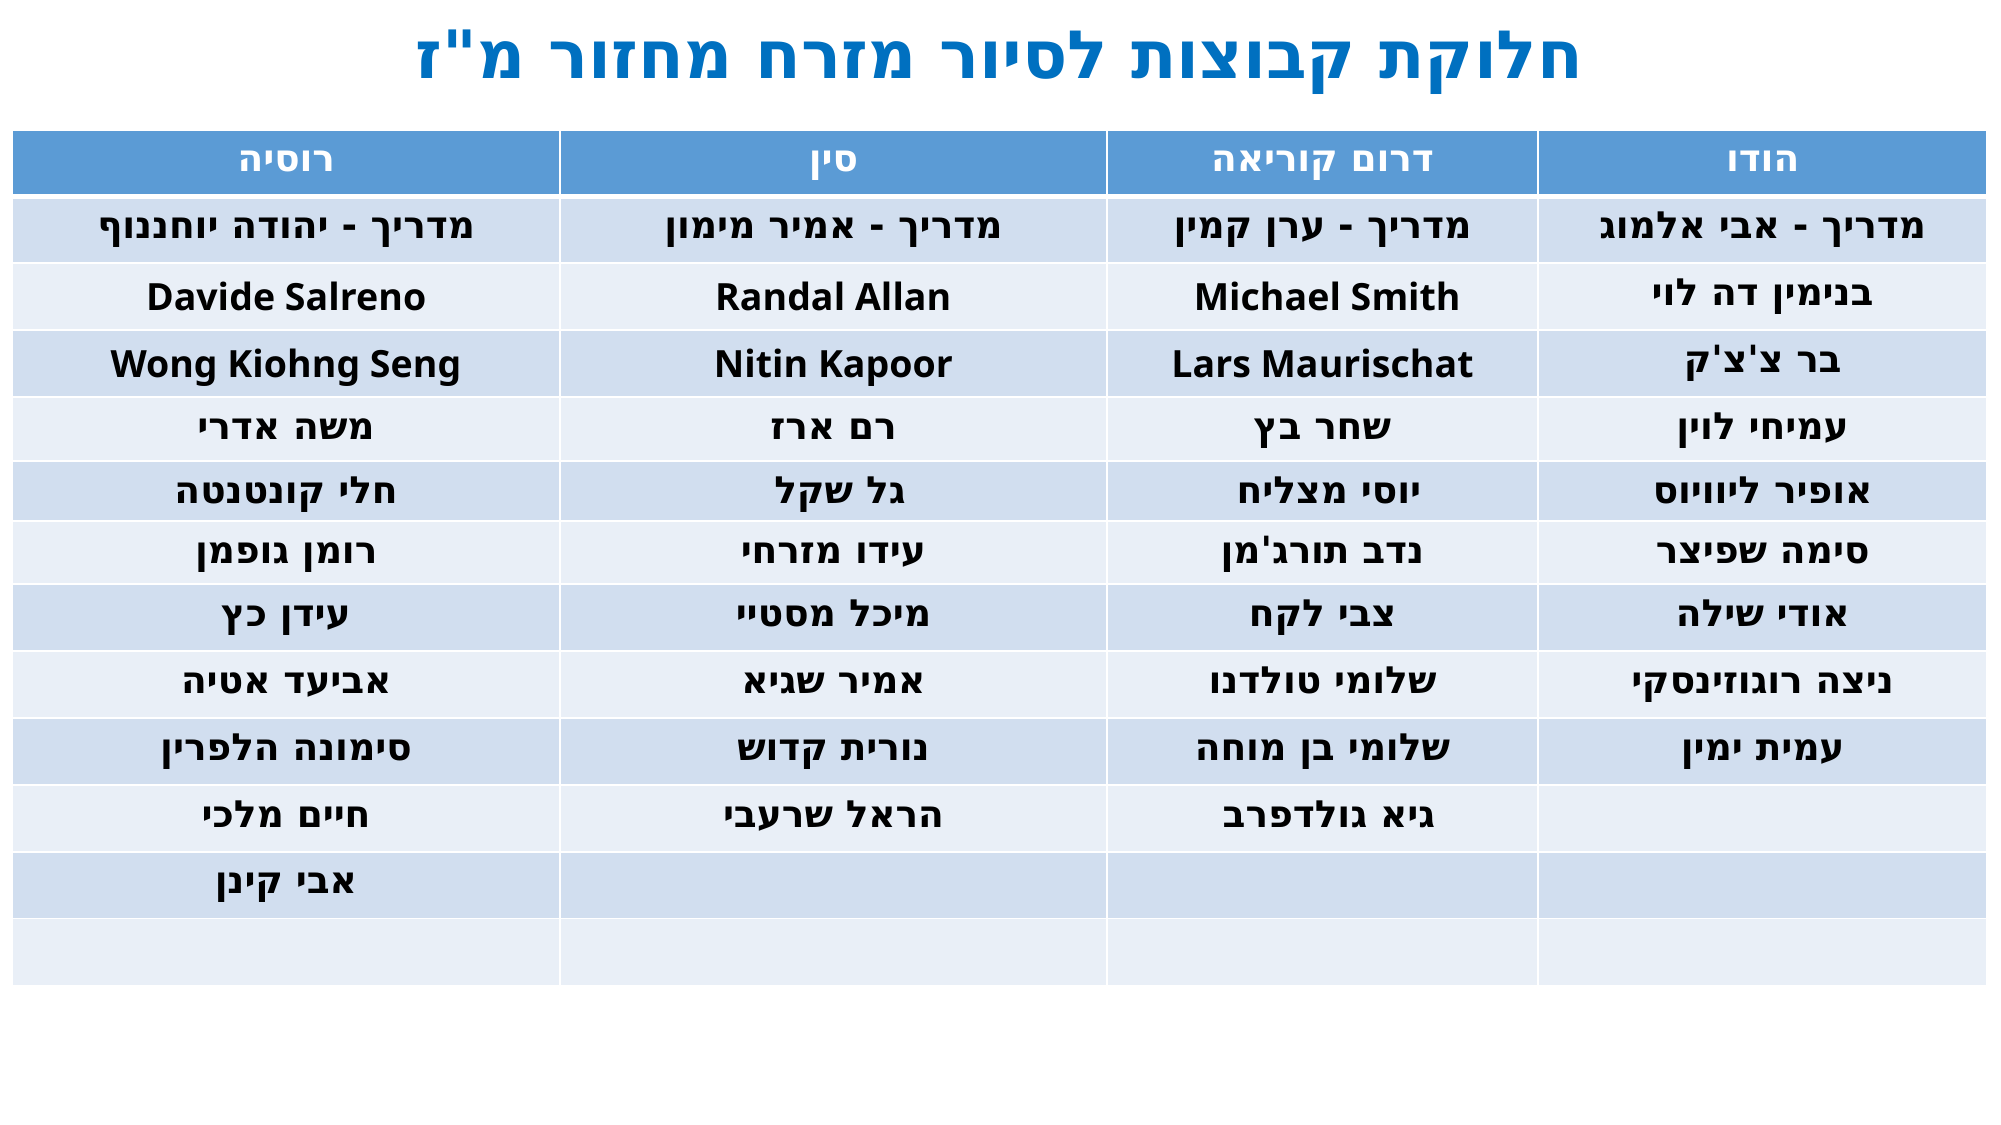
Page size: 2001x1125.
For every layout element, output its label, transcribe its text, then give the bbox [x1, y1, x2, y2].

table_cell צבי לקח [1108, 585, 1537, 650]
table_cell נדב תורג'מן [1108, 522, 1537, 583]
table_cell אבי קינן [13, 853, 559, 918]
table_cell הראל שרעבי [561, 786, 1106, 851]
table_cell יוסי מצליח [1108, 462, 1537, 520]
table_cell מדריך - אבי אלמוג [1539, 199, 1986, 262]
table_header סין [561, 131, 1106, 194]
table_header דרום קוריאה [1108, 131, 1537, 194]
table_cell נורית קדוש [561, 719, 1106, 784]
table_header הודו [1539, 131, 1986, 194]
table_cell סימונה הלפרין [13, 719, 559, 784]
table_cell [1539, 919, 1986, 985]
table_cell עמיחי לוין [1539, 398, 1986, 460]
table_cell שלומי בן מוחה [1108, 719, 1537, 784]
table_cell בר צ'צ'ק [1539, 331, 1986, 396]
table_cell Randal Allan [561, 264, 1106, 329]
table_cell Michael Smith [1108, 264, 1537, 329]
text_box חלוקת קבוצות לסיור מזרח מחזור מ"ז [249, 0, 1750, 100]
table_cell [13, 919, 559, 985]
table_cell עמית ימין [1539, 719, 1986, 784]
table_cell בנימין דה לוי [1539, 264, 1986, 329]
table_cell [1108, 919, 1537, 985]
table_cell [561, 919, 1106, 985]
table_cell חיים מלכי [13, 786, 559, 851]
table_cell רם ארז [561, 398, 1106, 460]
table_cell [1539, 853, 1986, 918]
table_cell אודי שילה [1539, 585, 1986, 650]
table_cell Lars Maurischat [1108, 331, 1537, 396]
table_cell Nitin Kapoor [561, 331, 1106, 396]
table_cell גל שקל [561, 462, 1106, 520]
table_cell Davide Salreno [13, 264, 559, 329]
table_cell מדריך - יהודה יוחננוף [13, 199, 559, 262]
table_cell אופיר ליוויוס [1539, 462, 1986, 520]
table_cell גיא גולדפרב [1108, 786, 1537, 851]
table_cell עידן כץ [13, 585, 559, 650]
table_cell סימה שפיצר [1539, 522, 1986, 583]
table_cell שחר בץ [1108, 398, 1537, 460]
table_cell מדריך - אמיר מימון [561, 199, 1106, 262]
table_cell עידו מזרחי [561, 522, 1106, 583]
table_cell חלי קונטנטה [13, 462, 559, 520]
table_cell ניצה רוגוזינסקי [1539, 652, 1986, 717]
table_cell רומן גופמן [13, 522, 559, 583]
table_cell [561, 853, 1106, 918]
table_cell [1108, 853, 1537, 918]
table_cell [1539, 786, 1986, 851]
table_cell מיכל מסטיי [561, 585, 1106, 650]
table_cell אביעד אטיה [13, 652, 559, 717]
table_cell מדריך - ערן קמין [1108, 199, 1537, 262]
table_cell שלומי טולדנו [1108, 652, 1537, 717]
table_cell משה אדרי [13, 398, 559, 460]
table_cell Wong Kiohng Seng [13, 331, 559, 396]
table_header רוסיה [13, 131, 559, 194]
table_cell אמיר שגיא [561, 652, 1106, 717]
